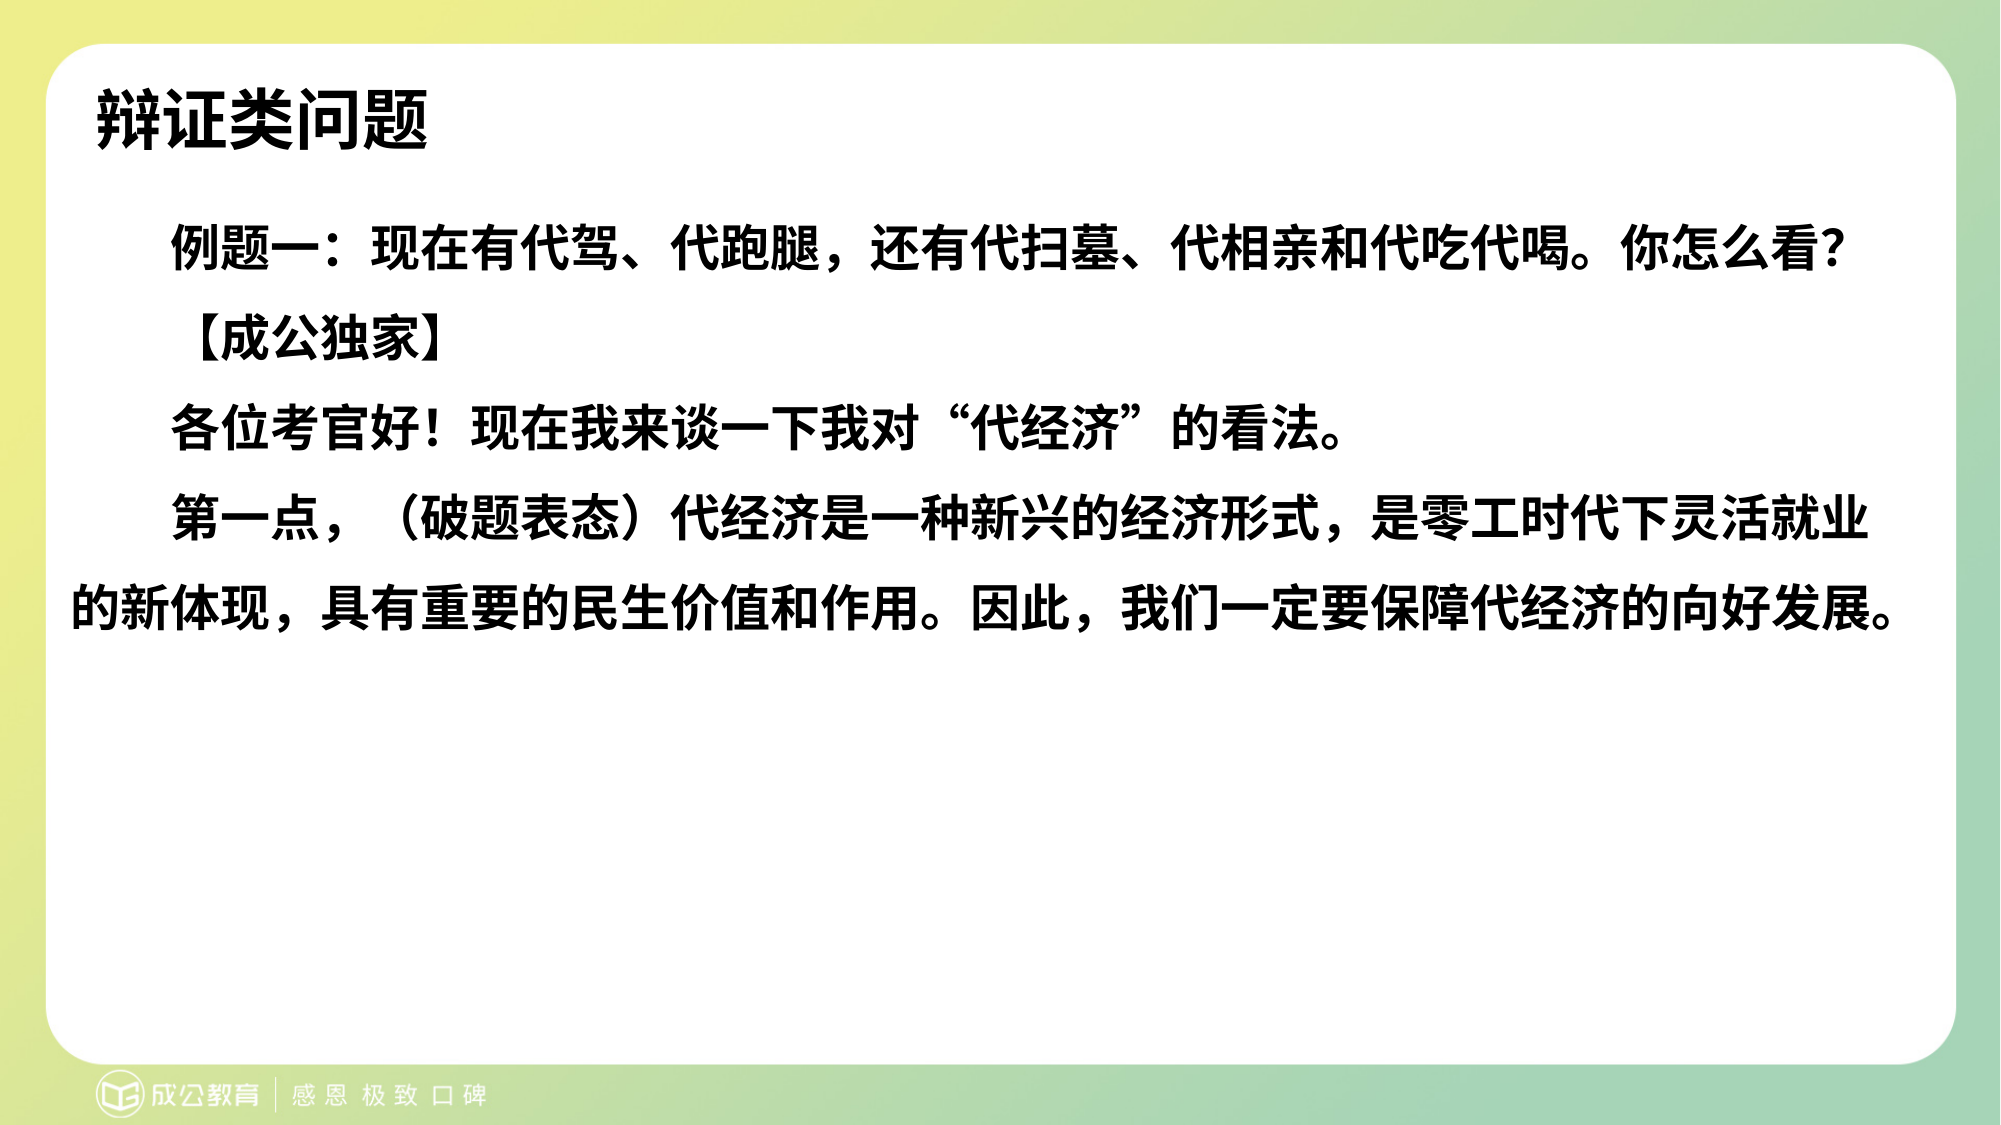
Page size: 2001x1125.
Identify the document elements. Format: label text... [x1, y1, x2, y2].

list 例题一：现在有代驾、代跑腿，还有代扫墓、代相亲和代吃代喝。你怎么看？ 【成公独家】 各位考官好！现在我来谈一下我对“代经济”的看法。 第一点，（破题表态）代经济是一种新兴的经济形式，是零工时代下灵活就业的新体现，具有重要的民生价值和作用。因此，我们一定要保障代经济的向好发展。 [55, 179, 1925, 975]
picture [0, 0, 2001, 1125]
title 辩证类问题 [80, 70, 1419, 167]
